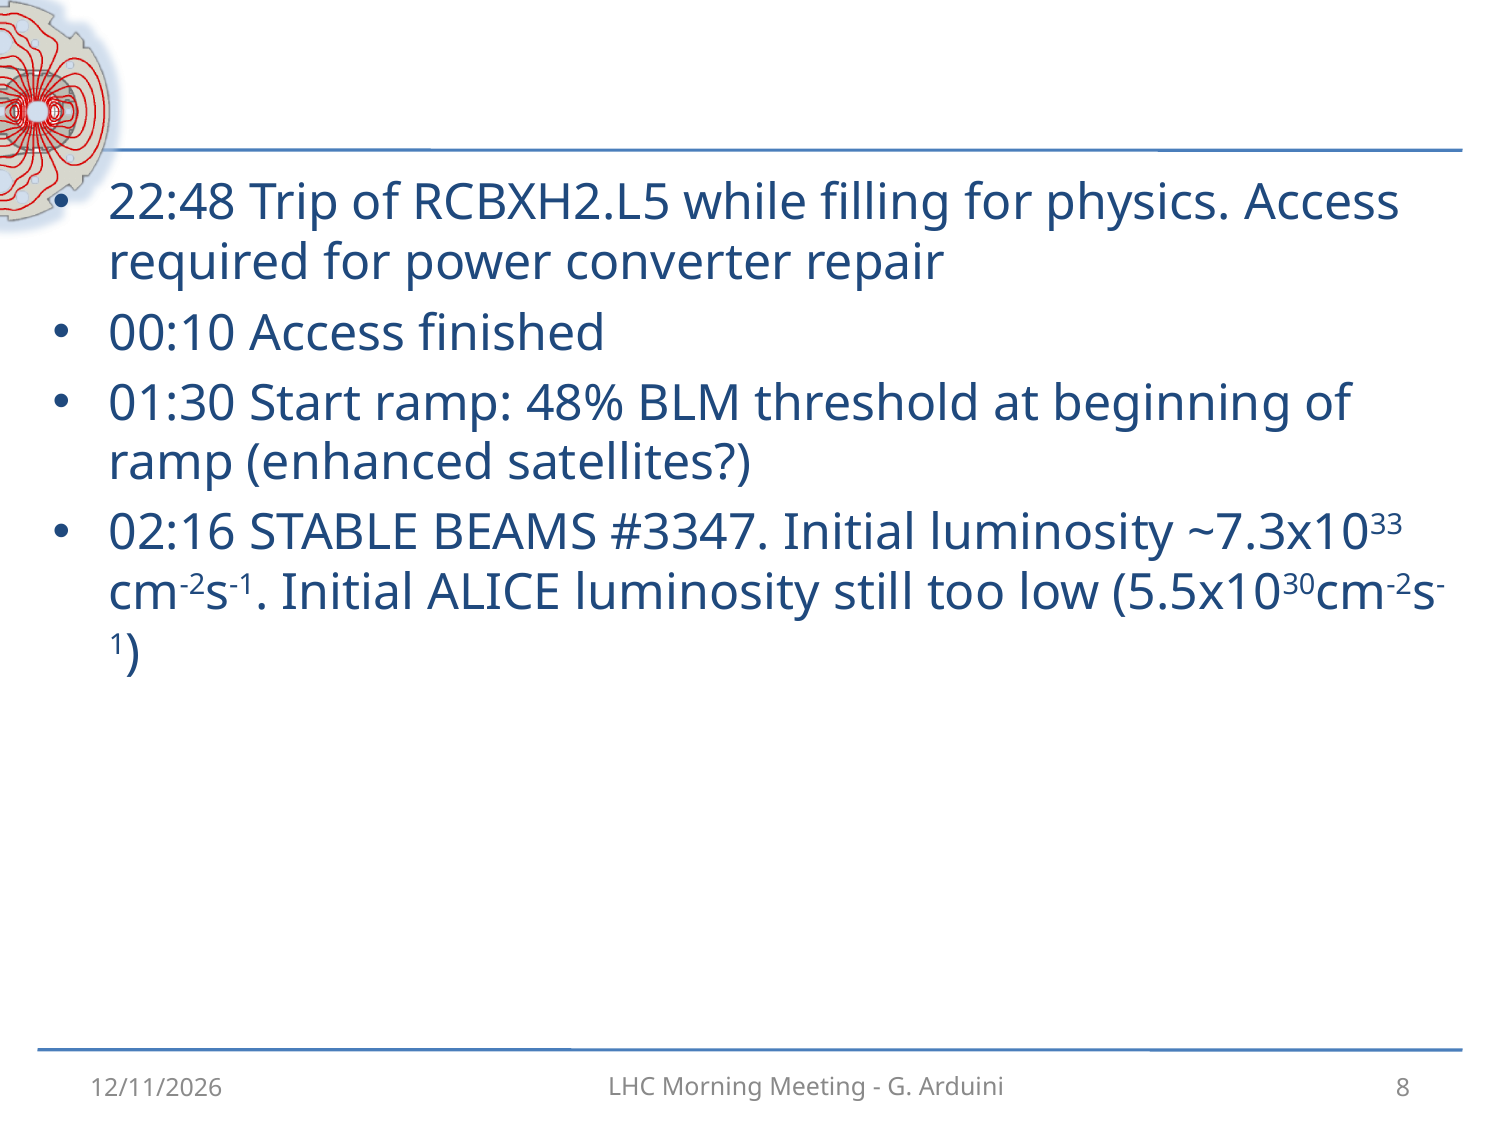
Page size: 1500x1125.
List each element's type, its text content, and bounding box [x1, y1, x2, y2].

picture [0, 2, 109, 220]
slide_number 8 [1074, 1074, 1425, 1103]
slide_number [75, 1074, 425, 1103]
list 22:48 Trip of RCBXH2.L5 while filling for physics. Access required for power converter repair 00:10 Access finished 01:30 Start ramp: 48% BLM threshold at beginning of ramp (enhanced satellites?) 02:16 STABLE BEAMS #3347. Initial luminosity ~7.3x1033 cm-2s-1. Initial ALICE luminosity still too low (5.5x1030cm-2s-1) [37, 162, 1463, 1026]
footer LHC Morning Meeting - G. Arduini [275, 1074, 1074, 1100]
